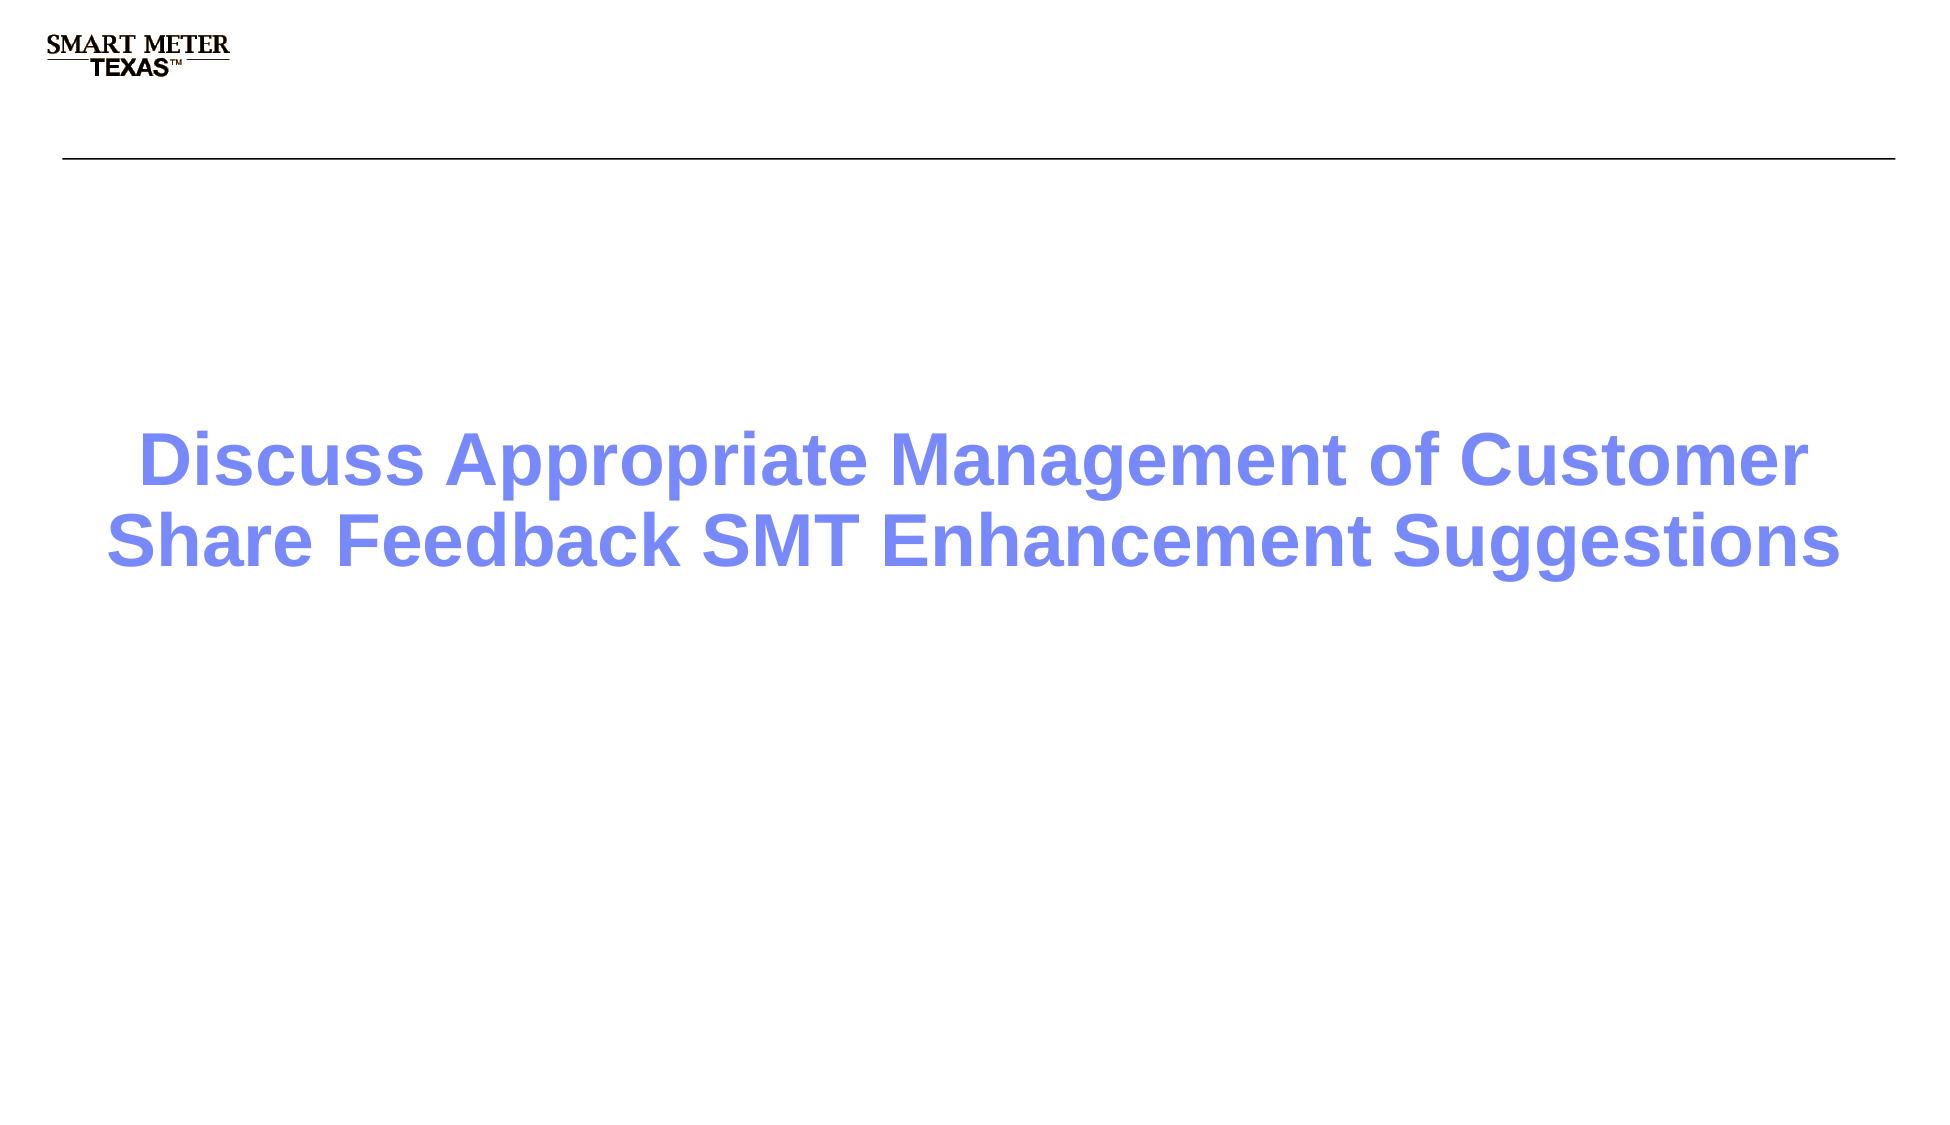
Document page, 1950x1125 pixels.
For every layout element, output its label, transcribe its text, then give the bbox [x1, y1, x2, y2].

title Discuss Appropriate Management of Customer Share Feedback SMT Enhancement Suggestions [0, 349, 1950, 591]
picture [33, 24, 238, 84]
